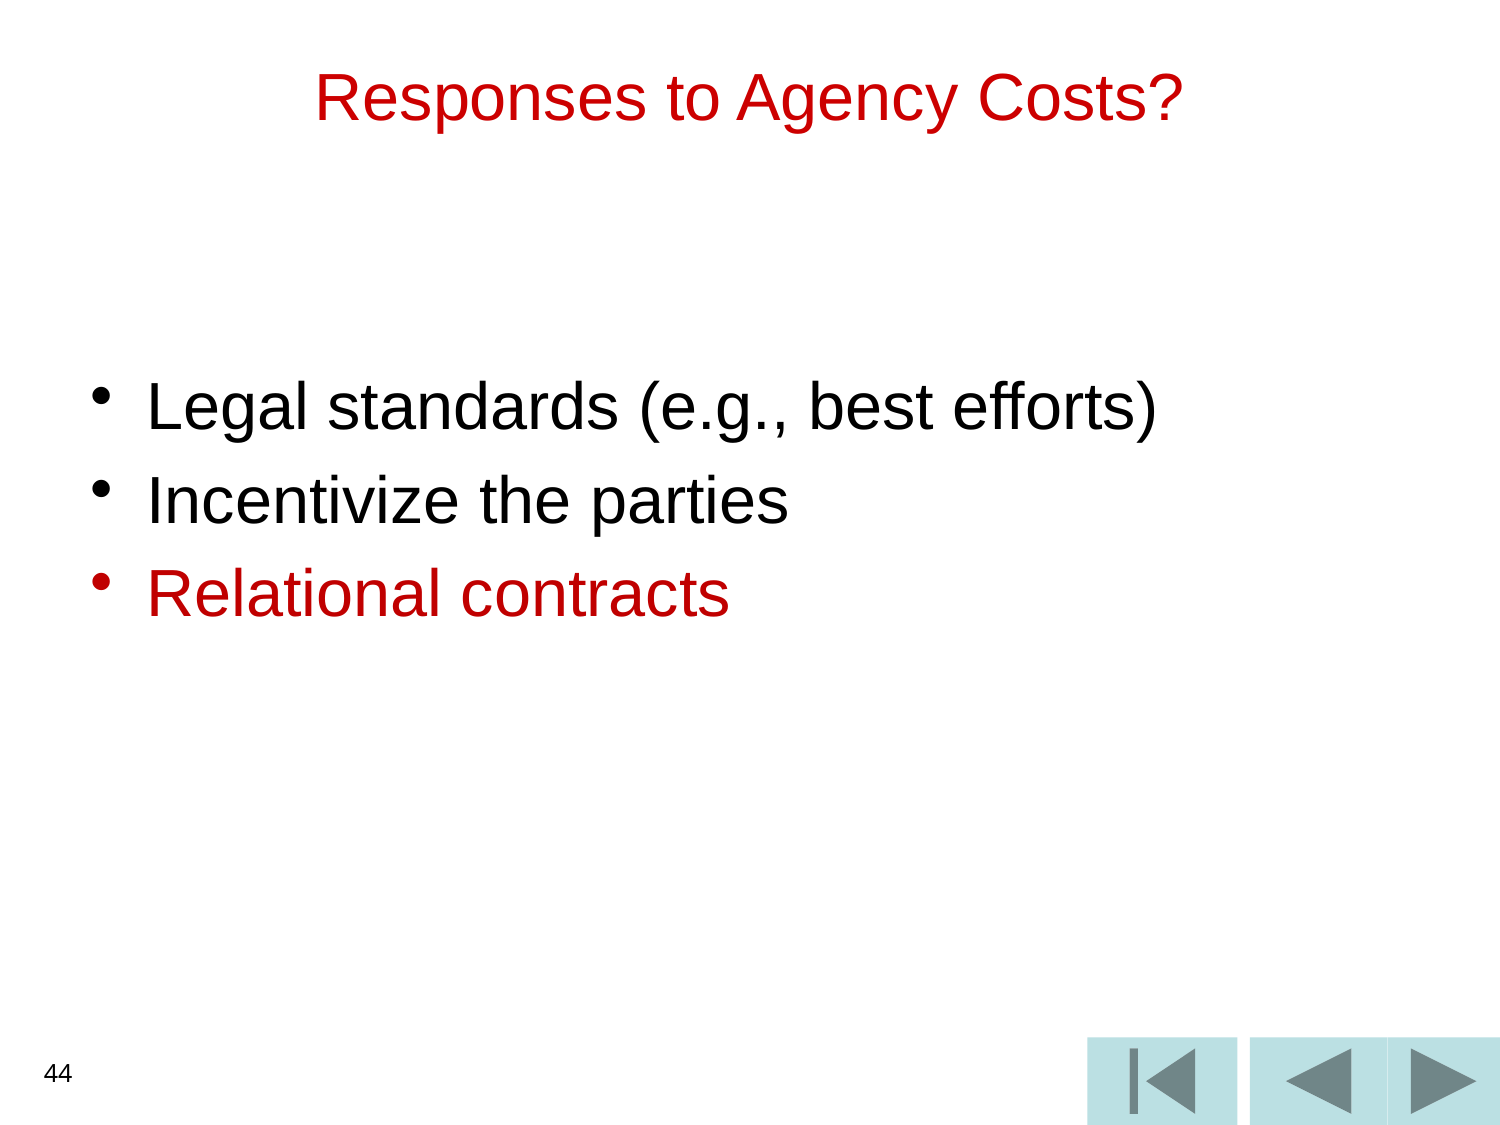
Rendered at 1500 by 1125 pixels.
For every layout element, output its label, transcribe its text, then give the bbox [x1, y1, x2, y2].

list Legal standards (e.g., best efforts) Incentivize the parties Relational contracts [75, 262, 1425, 1005]
slide_number 44 [0, 1049, 88, 1125]
title Responses to Agency Costs? [0, 0, 1500, 188]
